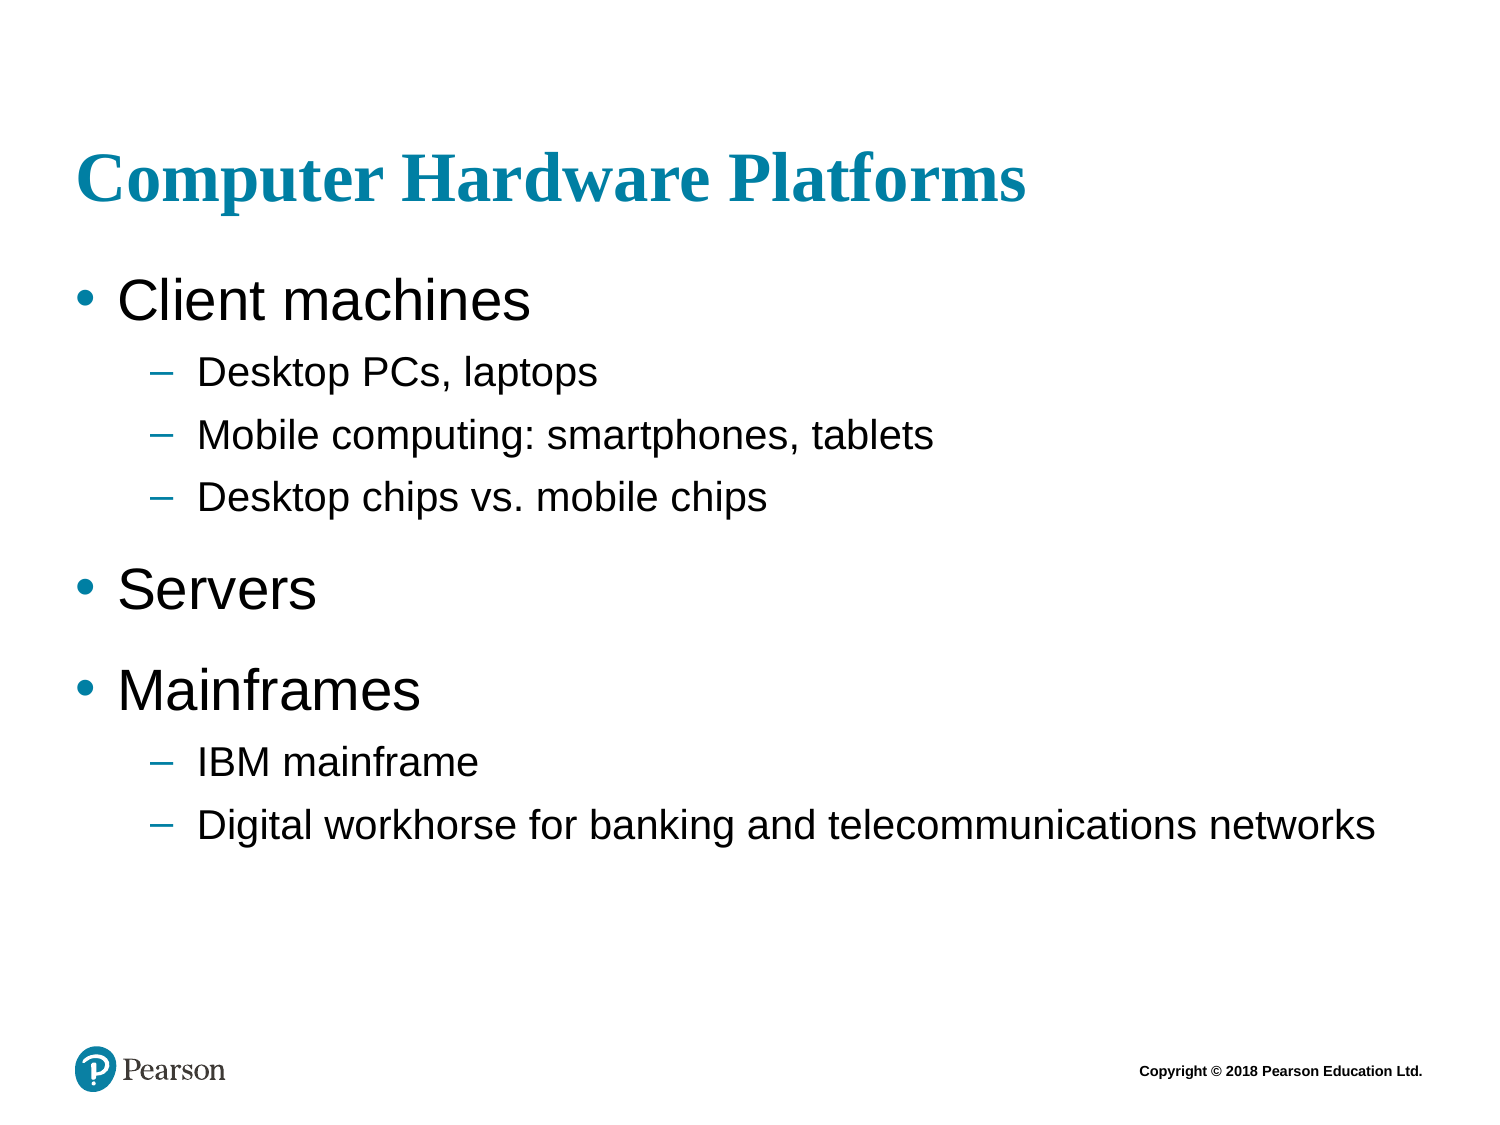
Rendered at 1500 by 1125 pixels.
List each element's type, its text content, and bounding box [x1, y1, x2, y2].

title Computer Hardware Platforms [75, 35, 1425, 216]
list Client machines Desktop PCs, laptops Mobile computing: smartphones, tablets Desktop chips vs. mobile chips Servers Mainframes IBM mainframe Digital workhorse for banking and telecommunications networks [75, 262, 1425, 1005]
